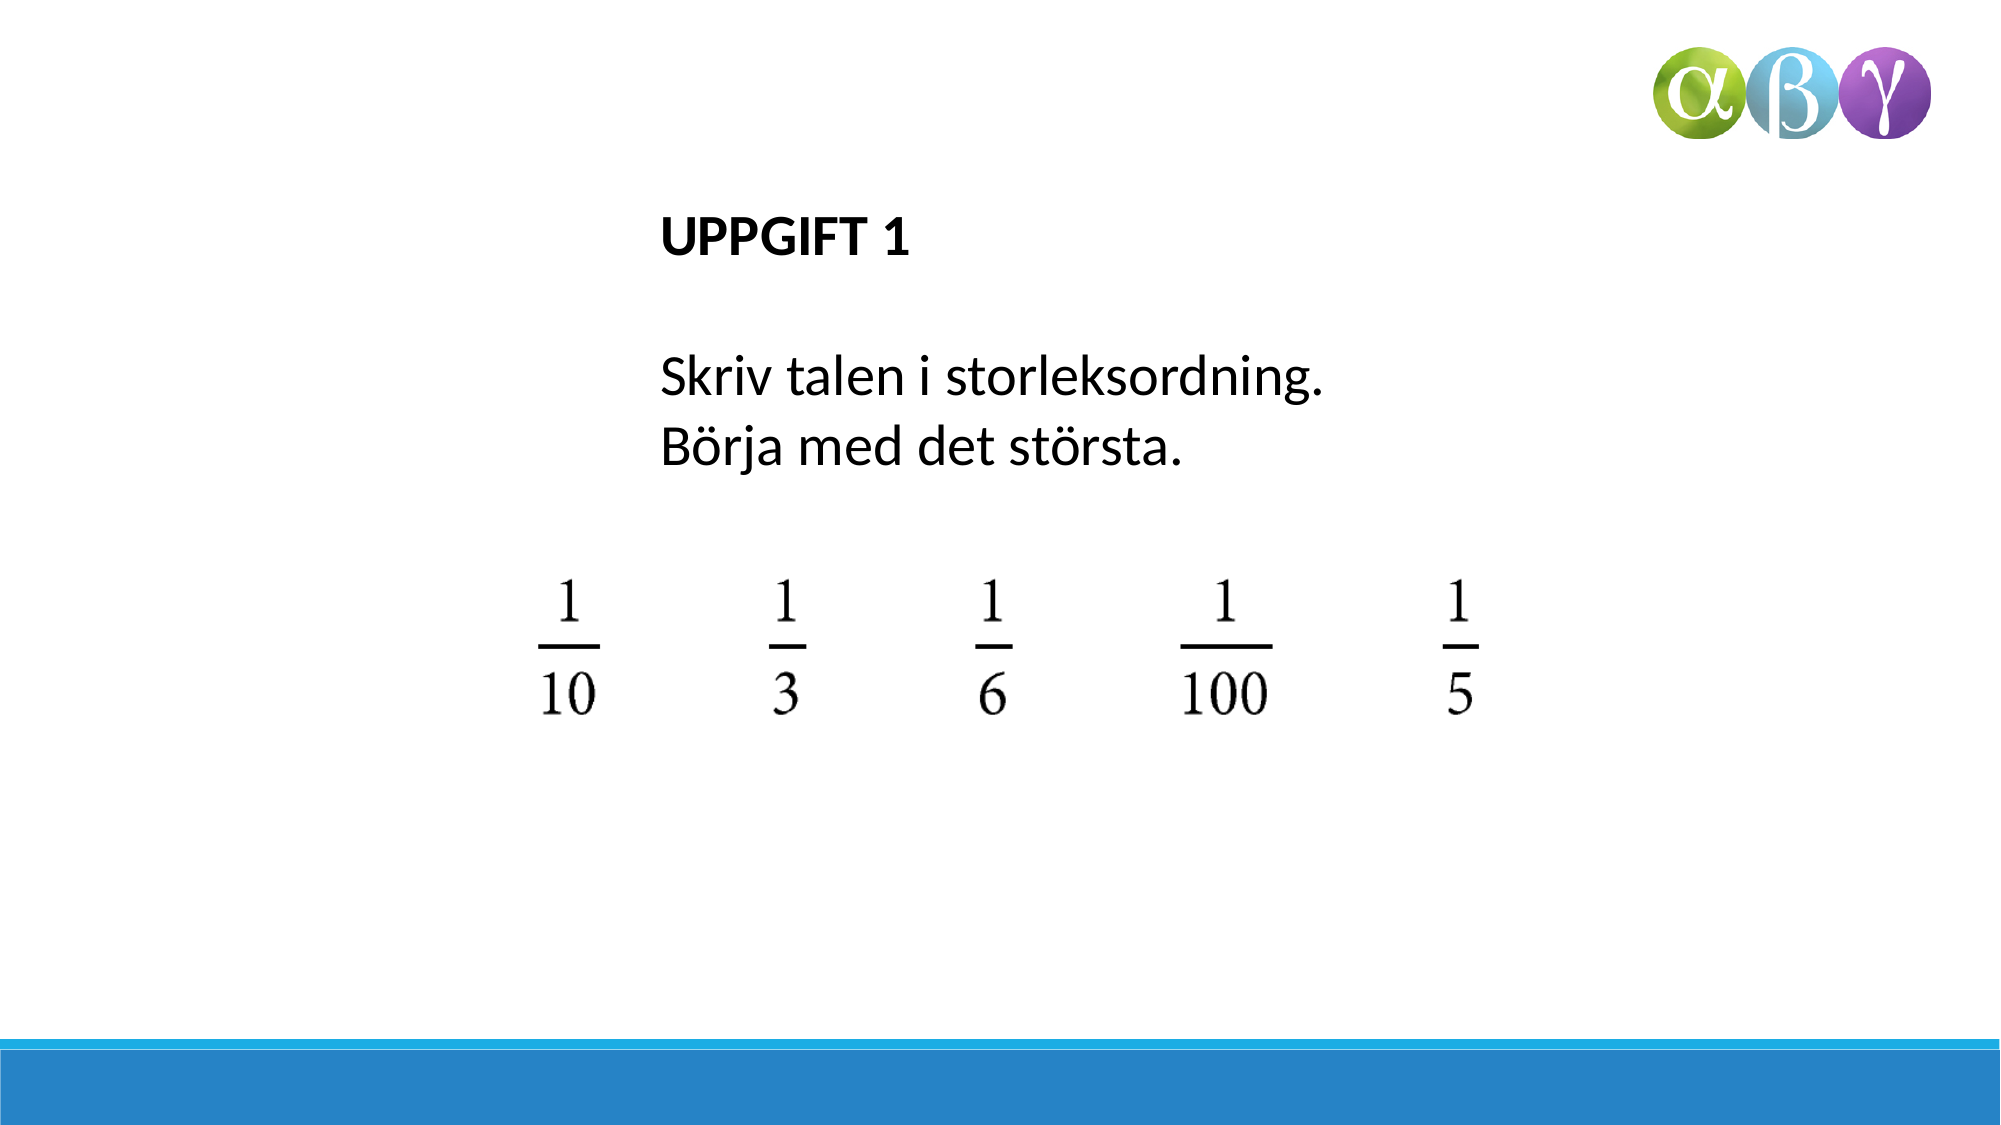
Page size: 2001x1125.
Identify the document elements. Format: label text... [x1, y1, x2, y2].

text_box UPPGIFT 1 Skriv talen i storleksordning. Börja med det största. [645, 189, 1355, 485]
picture [493, 561, 1506, 735]
picture [1652, 46, 1932, 140]
